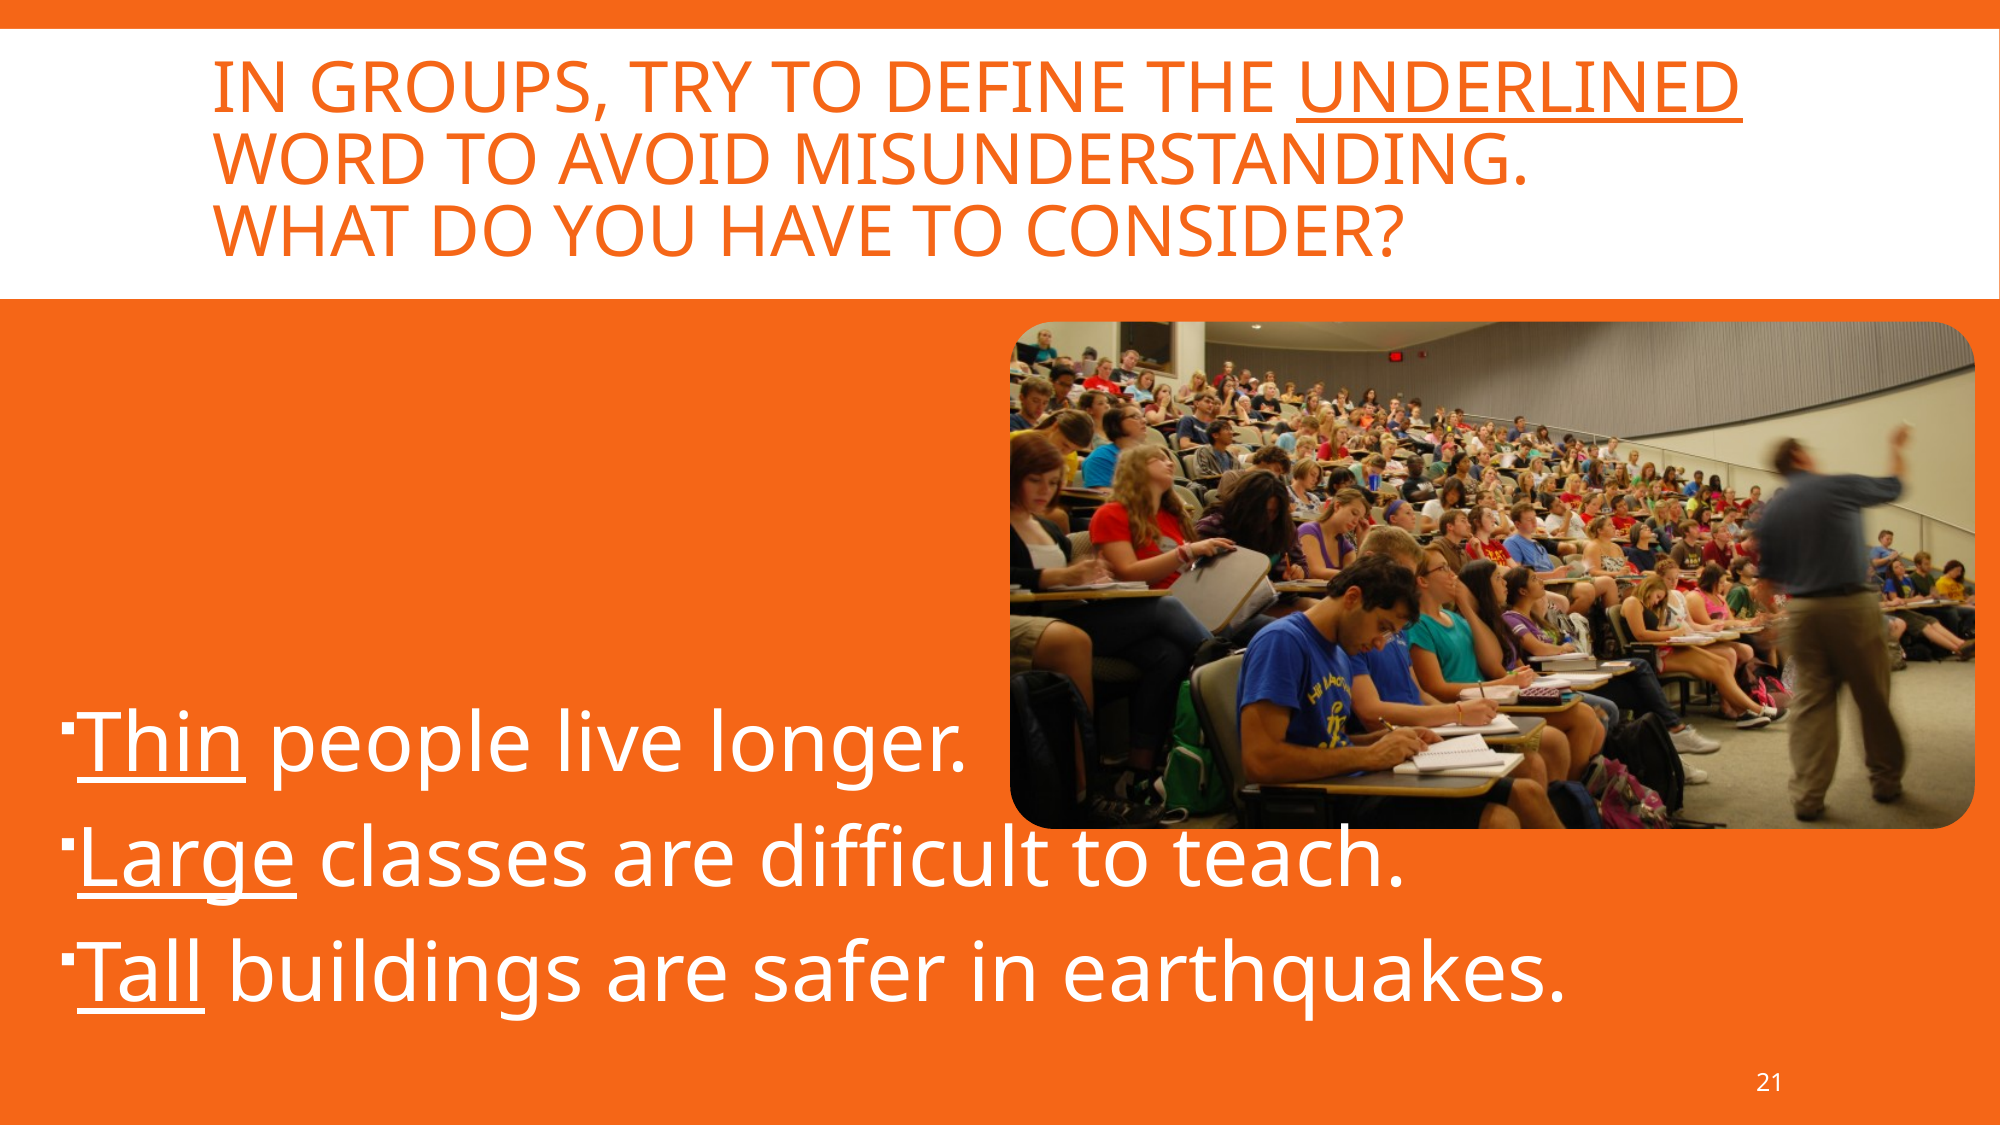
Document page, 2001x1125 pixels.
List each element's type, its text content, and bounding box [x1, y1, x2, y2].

picture [1009, 321, 1976, 830]
slide_number 21 [1748, 1053, 1904, 1114]
title in groups, try to define the underlined word to avoid misunderstanding. what do you have to consider? [197, 31, 1803, 295]
list Thin people live longer. Large classes are difficult to teach. Tall buildings are safer in earthquakes. [34, 692, 1586, 1095]
